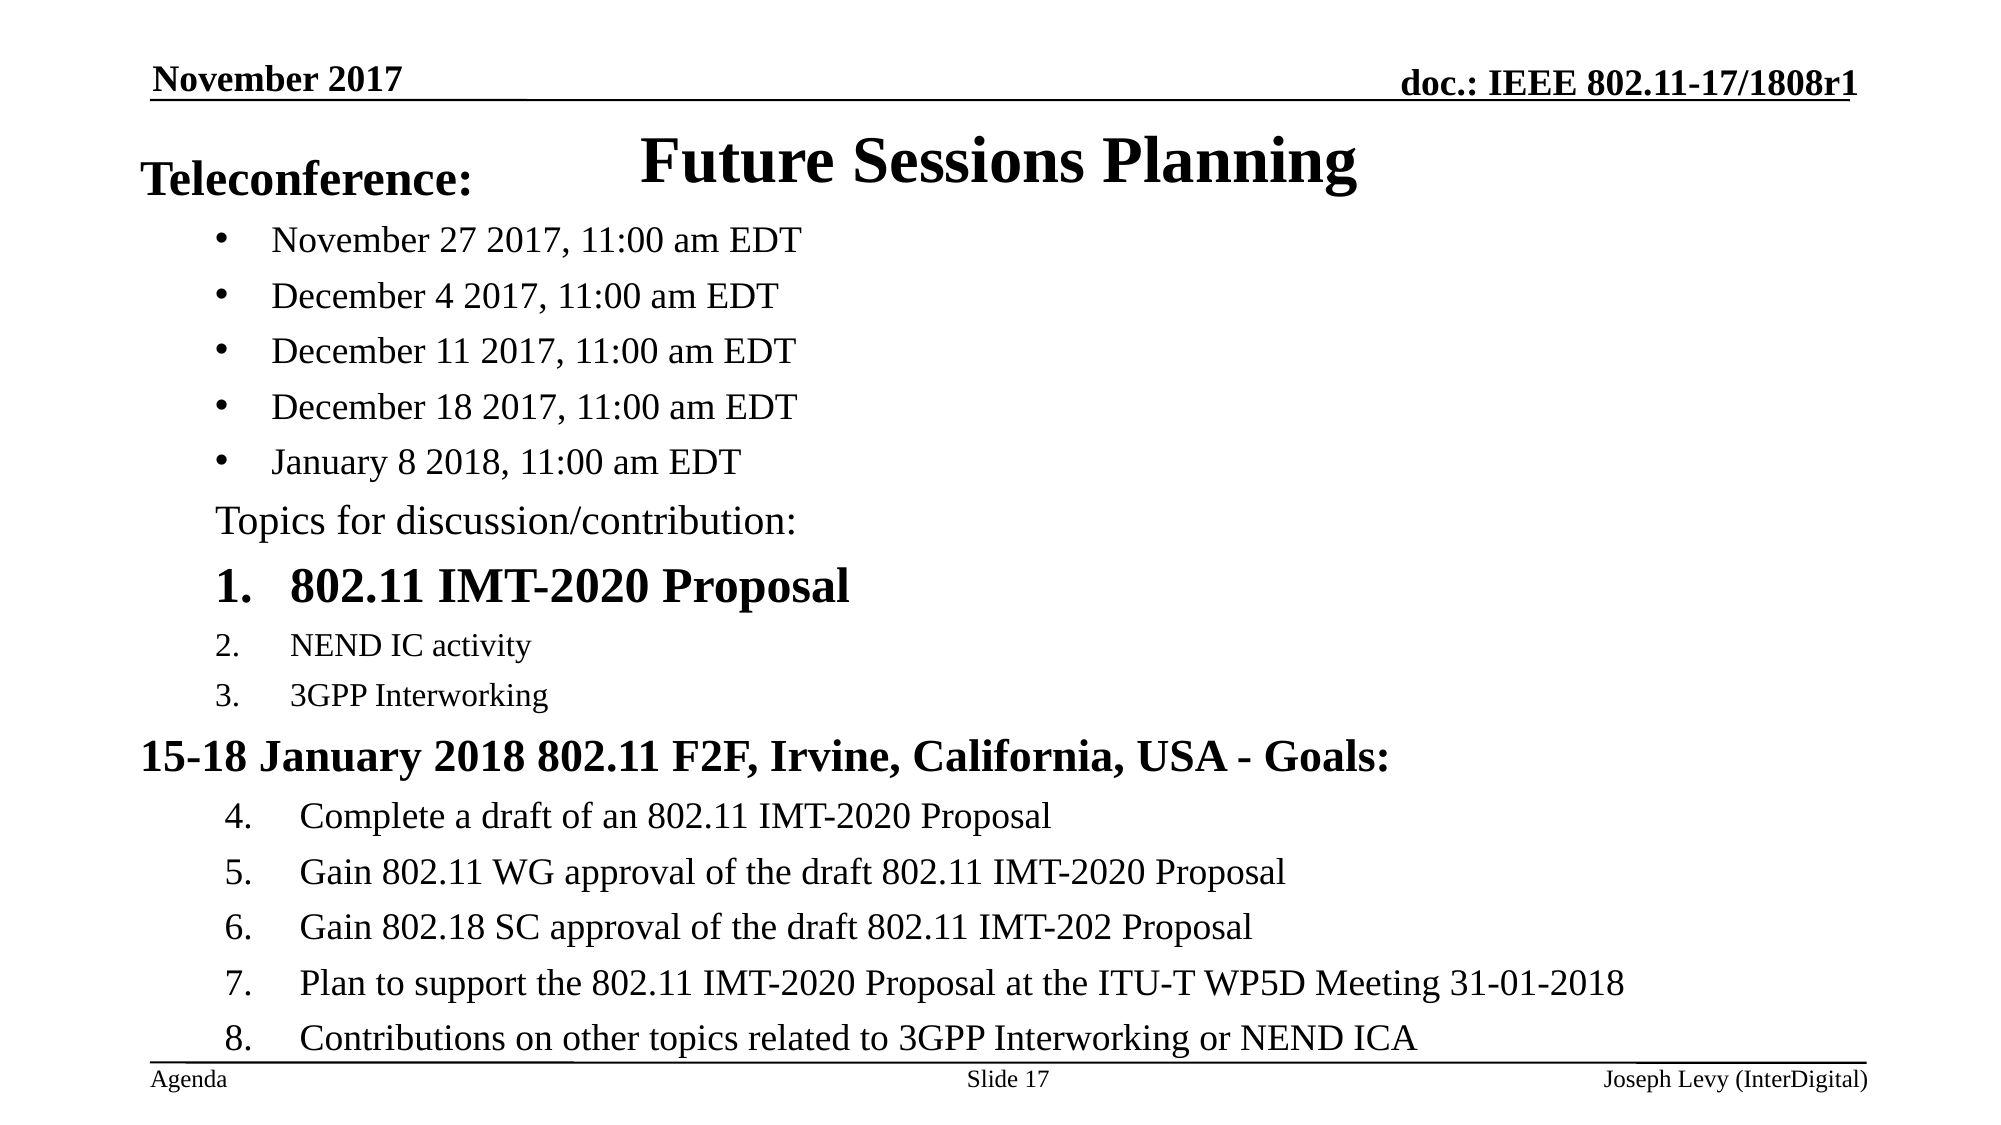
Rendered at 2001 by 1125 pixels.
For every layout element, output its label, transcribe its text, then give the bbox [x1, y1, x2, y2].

footer Joseph Levy (InterDigital) [1171, 1061, 1869, 1093]
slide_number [152, 54, 563, 100]
list Teleconference: November 27 2017, 11:00 am EDT December 4 2017, 11:00 am EDT December 11 2017, 11:00 am EDT December 18 2017, 11:00 am EDT January 8 2018, 11:00 am EDT Topics for discussion/contribution: 802.11 IMT-2020 Proposal NEND IC activity 3GPP Interworking 15-18 January 2018 802.11 F2F, Irvine, California, USA - Goals: Complete a draft of an 802.11 IMT-2020 Proposal Gain 802.11 WG approval of the draft 802.11 IMT-2020 Proposal Gain 802.18 SC approval of the draft 802.11 IMT-202 Proposal Plan to support the 802.11 IMT-2020 Proposal at the ITU-T WP5D Meeting 31-01-2018 Contributions on other topics related to 3GPP Interworking or NEND ICA [124, 137, 1825, 1013]
slide_number Slide 17 [950, 1061, 1067, 1123]
title Future Sessions Planning [149, 112, 1850, 201]
